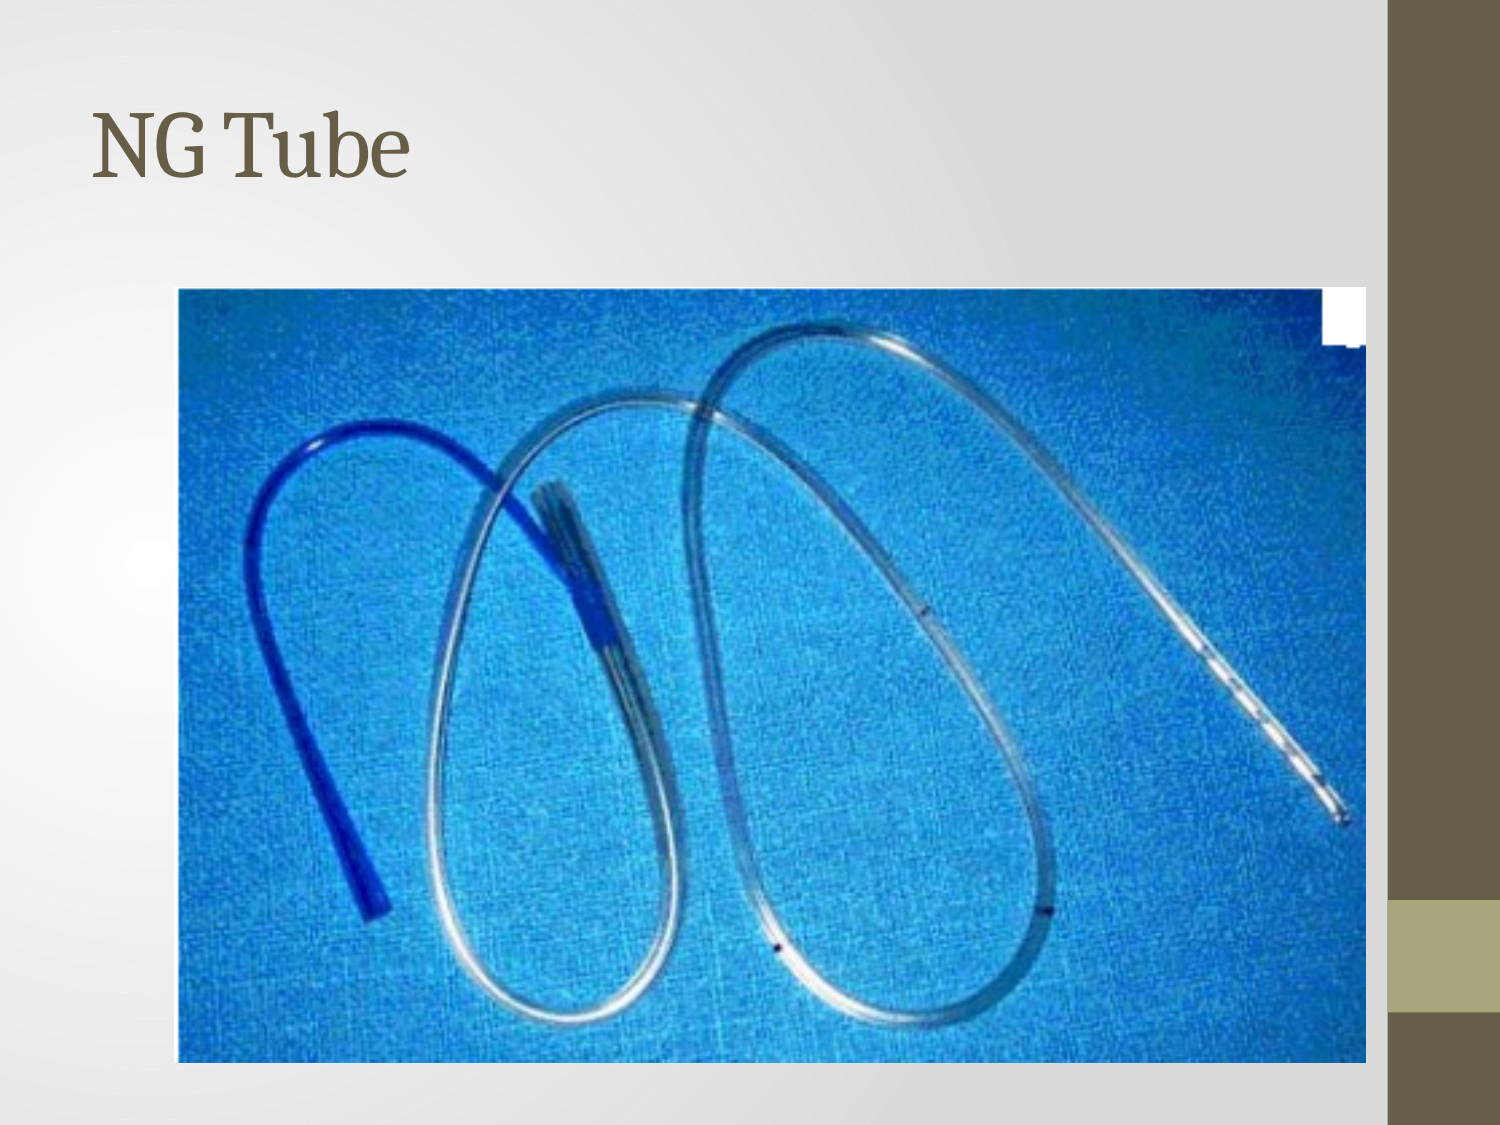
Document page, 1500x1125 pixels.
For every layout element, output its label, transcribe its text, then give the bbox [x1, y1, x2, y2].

title NG Tube [75, 45, 1325, 233]
picture [174, 286, 1367, 1063]
